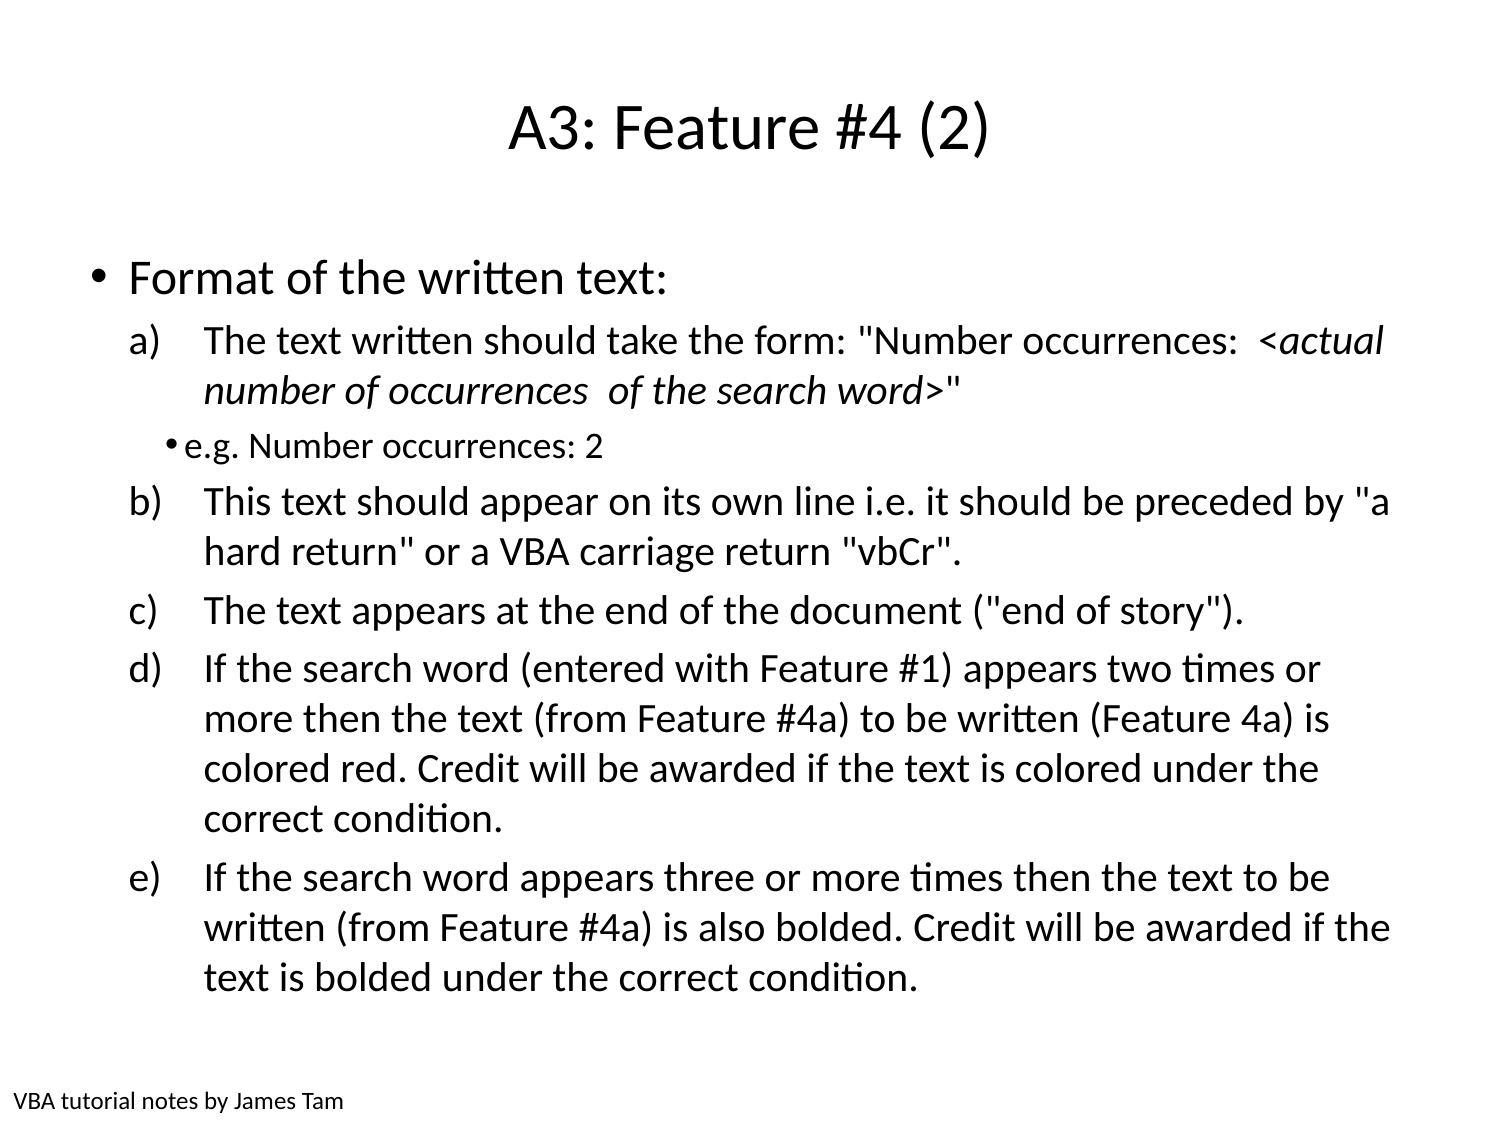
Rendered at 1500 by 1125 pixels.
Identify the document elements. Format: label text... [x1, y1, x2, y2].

title A3: Feature #4 (2) [75, 45, 1425, 200]
list Format of the written text: The text written should take the form: "Number occurrences: <actual number of occurrences of the search word>" e.g. Number occurrences: 2 This text should appear on its own line i.e. it should be preceded by "a hard return" or a VBA carriage return "vbCr". The text appears at the end of the document ("end of story"). If the search word (entered with Feature #1) appears two times or more then the text (from Feature #4a) to be written (Feature 4a) is colored red. Credit will be awarded if the text is colored under the correct condition. If the search word appears three or more times then the text to be written (from Feature #4a) is also bolded. Credit will be awarded if the text is bolded under the correct condition. [75, 237, 1425, 1063]
